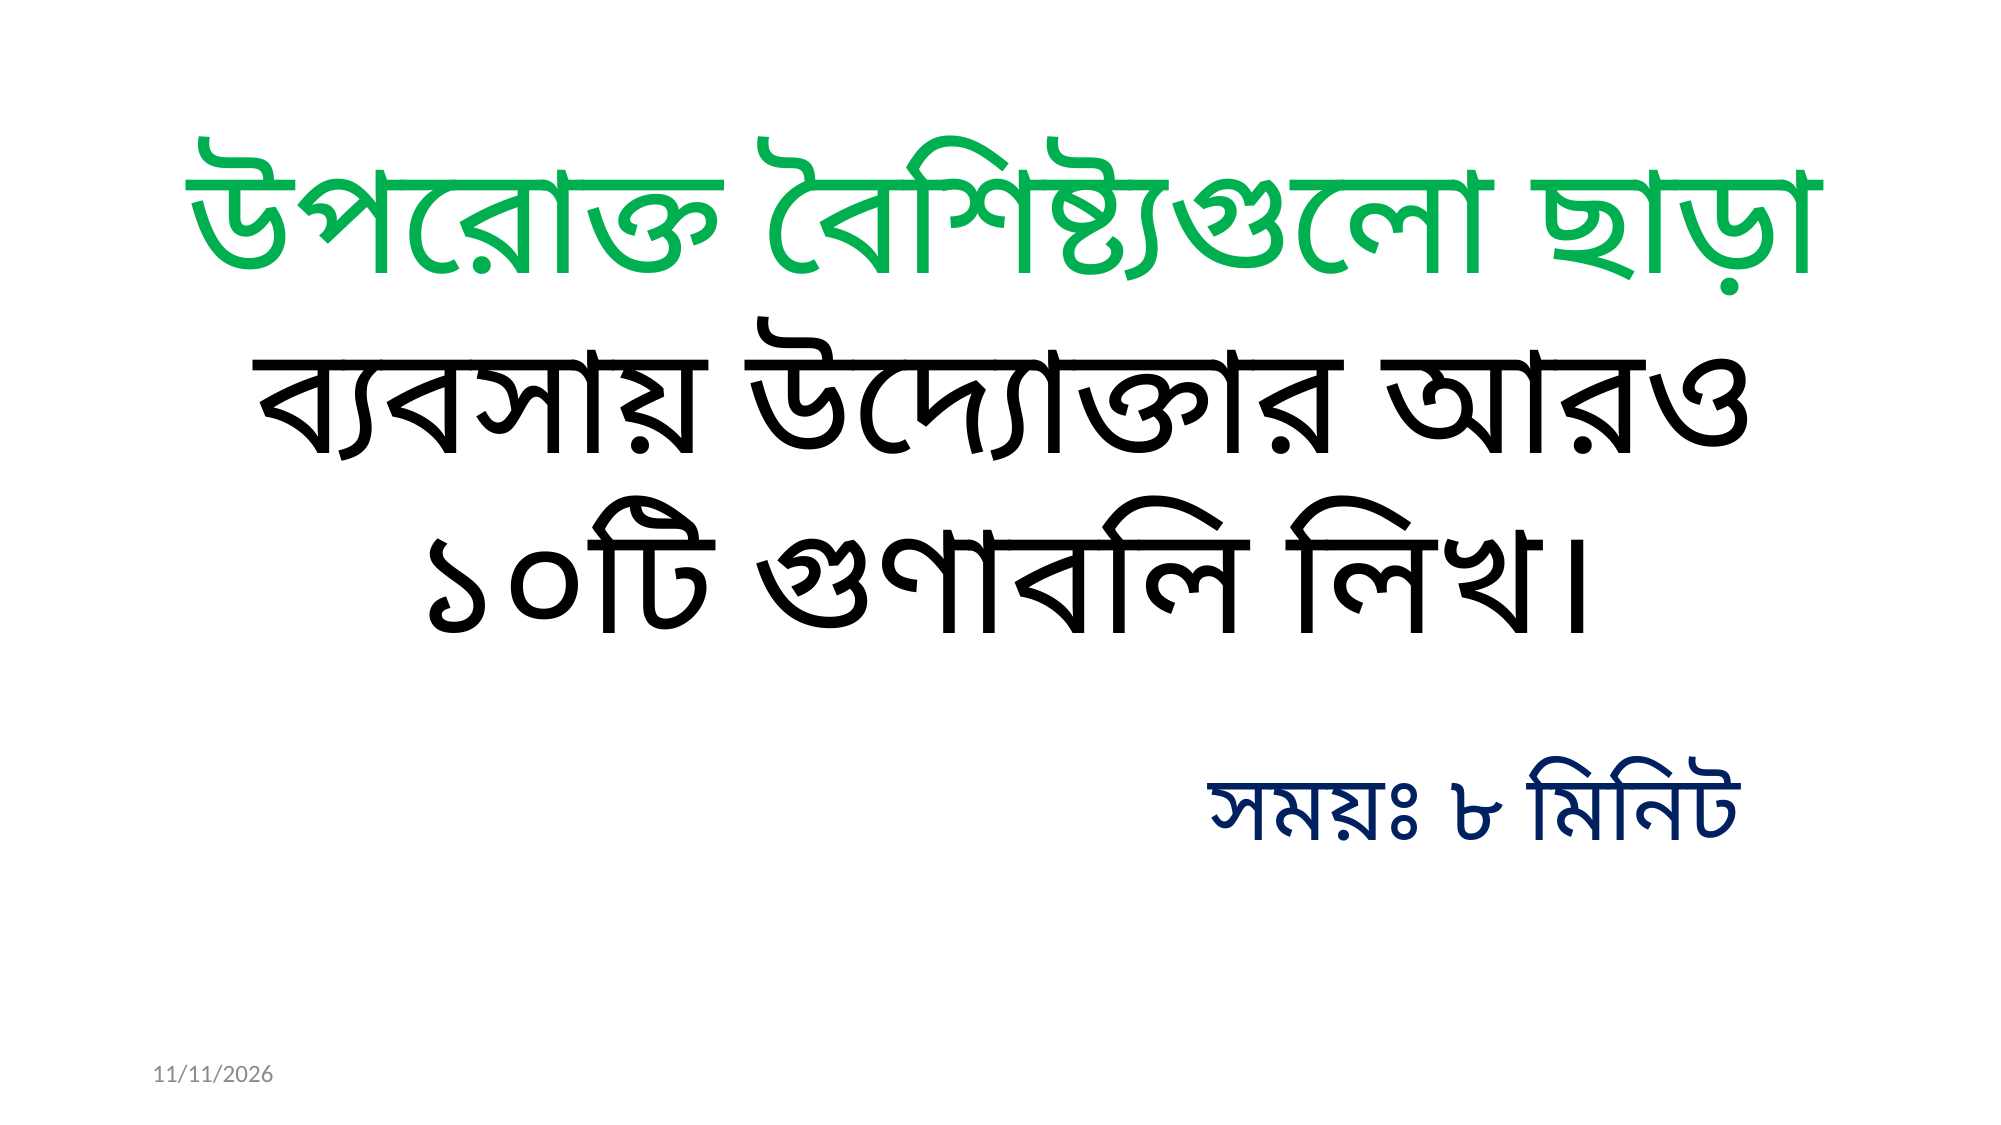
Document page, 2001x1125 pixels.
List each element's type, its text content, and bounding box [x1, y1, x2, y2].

text_box উপরোক্ত বৈশিষ্ট্যগুলো ছাড়া ব্যবসায় উদ্যোক্তার আরও ১০টি গুণাবলি লিখ। [129, 116, 1881, 672]
text_box সময়ঃ ৮ মিনিট [1193, 740, 1881, 866]
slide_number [137, 1042, 588, 1103]
